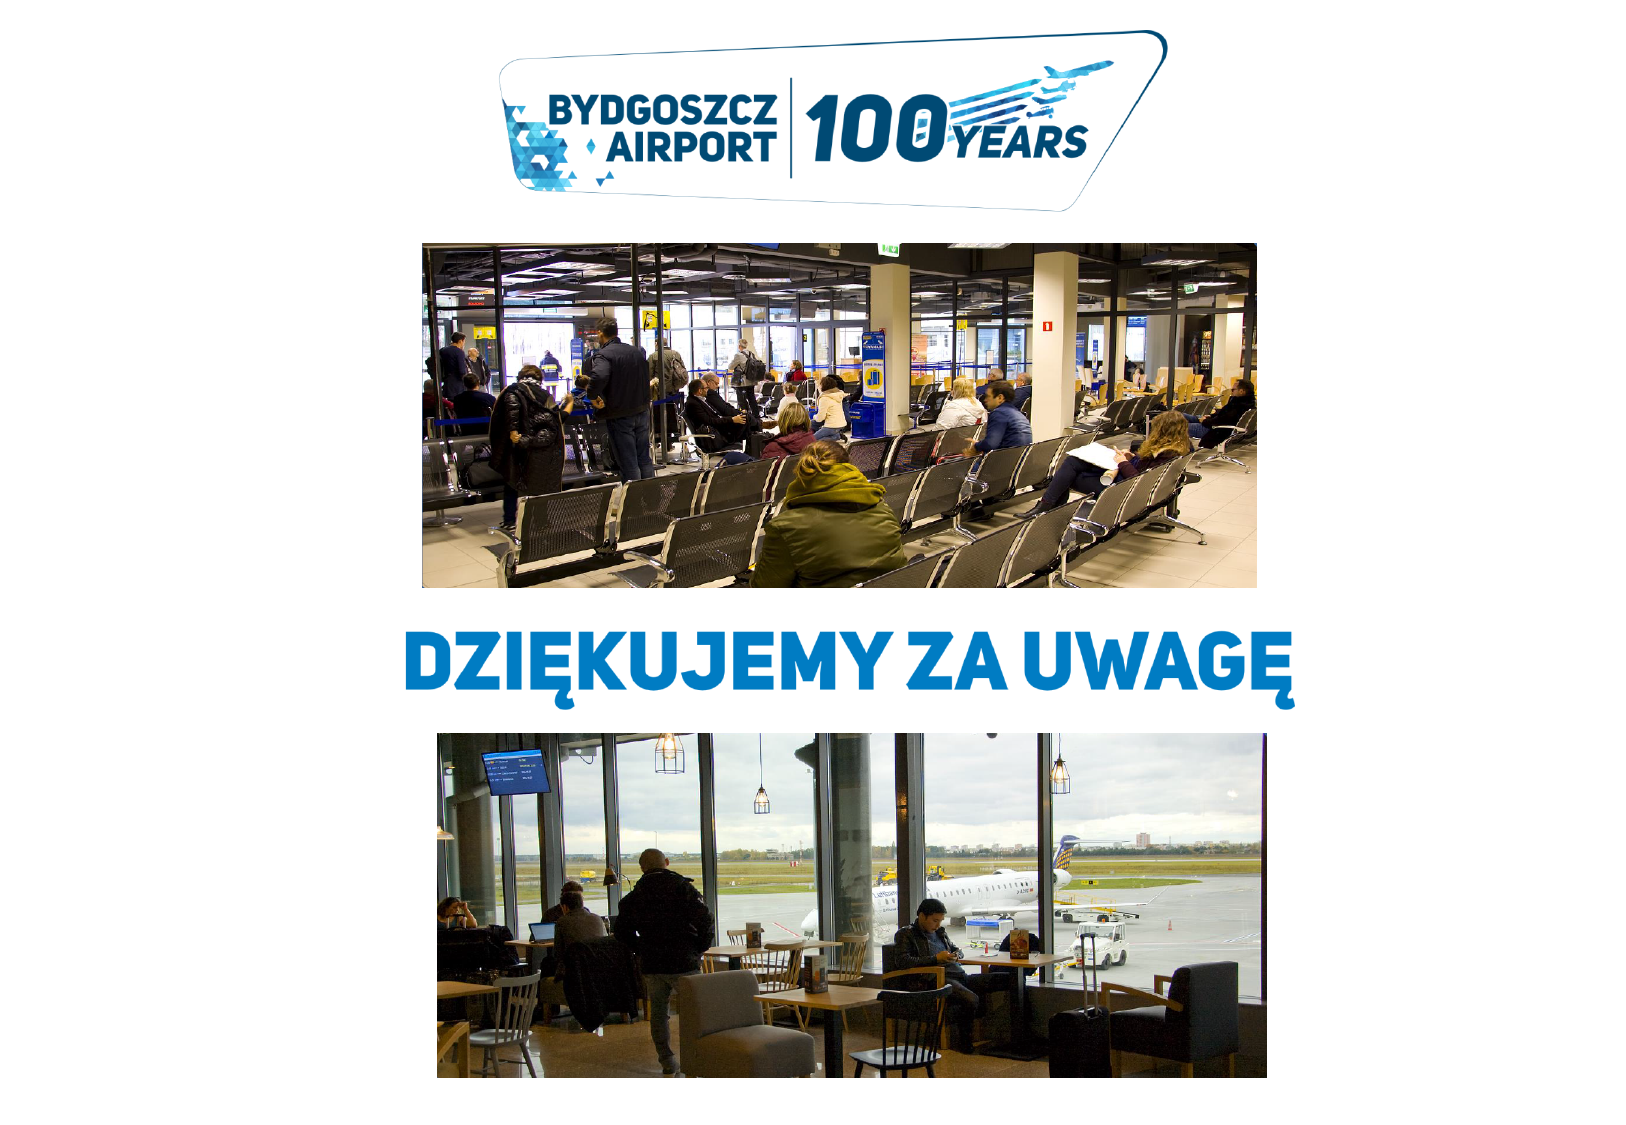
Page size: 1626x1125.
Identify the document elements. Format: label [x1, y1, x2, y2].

picture [351, 30, 1296, 1078]
